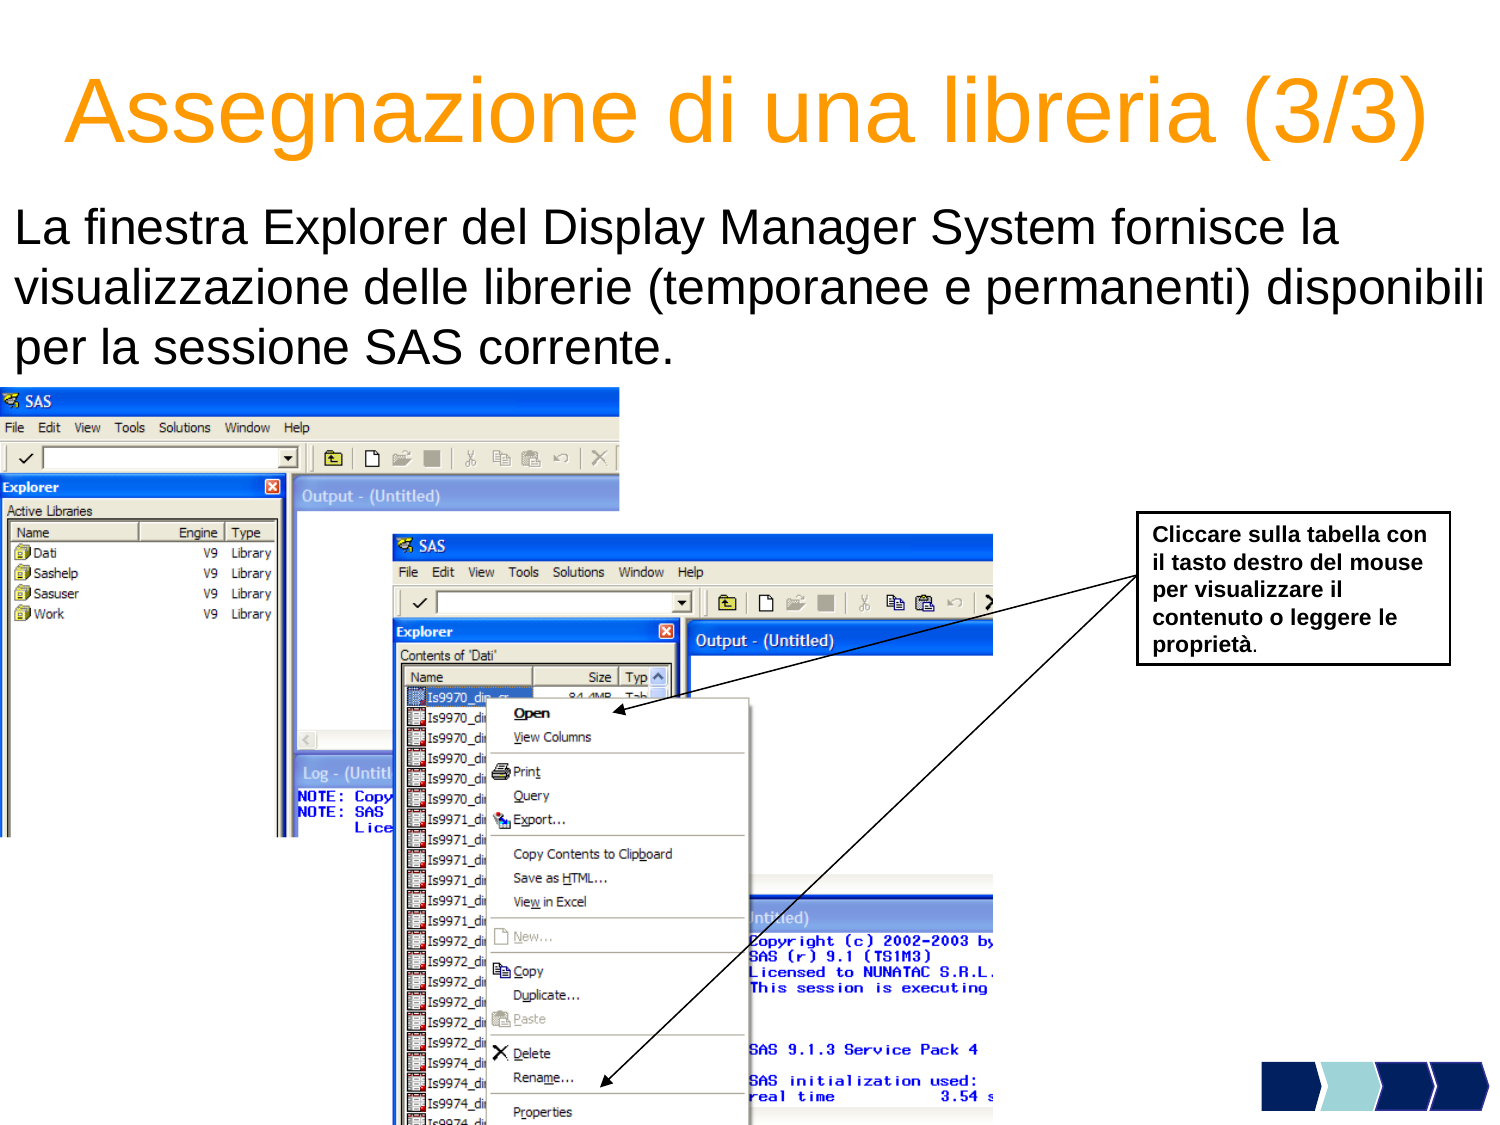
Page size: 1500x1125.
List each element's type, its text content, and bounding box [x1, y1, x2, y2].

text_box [0, 387, 1451, 1125]
text_box [1454, 1062, 1489, 1111]
title Assegnazione di una libreria (3/3) [37, 12, 1460, 187]
text_box La finestra Explorer del Display Manager System fornisce la visualizzazione delle librerie (temporanee e permanenti) disponibili per la sessione SAS corrente. [0, 187, 1500, 383]
